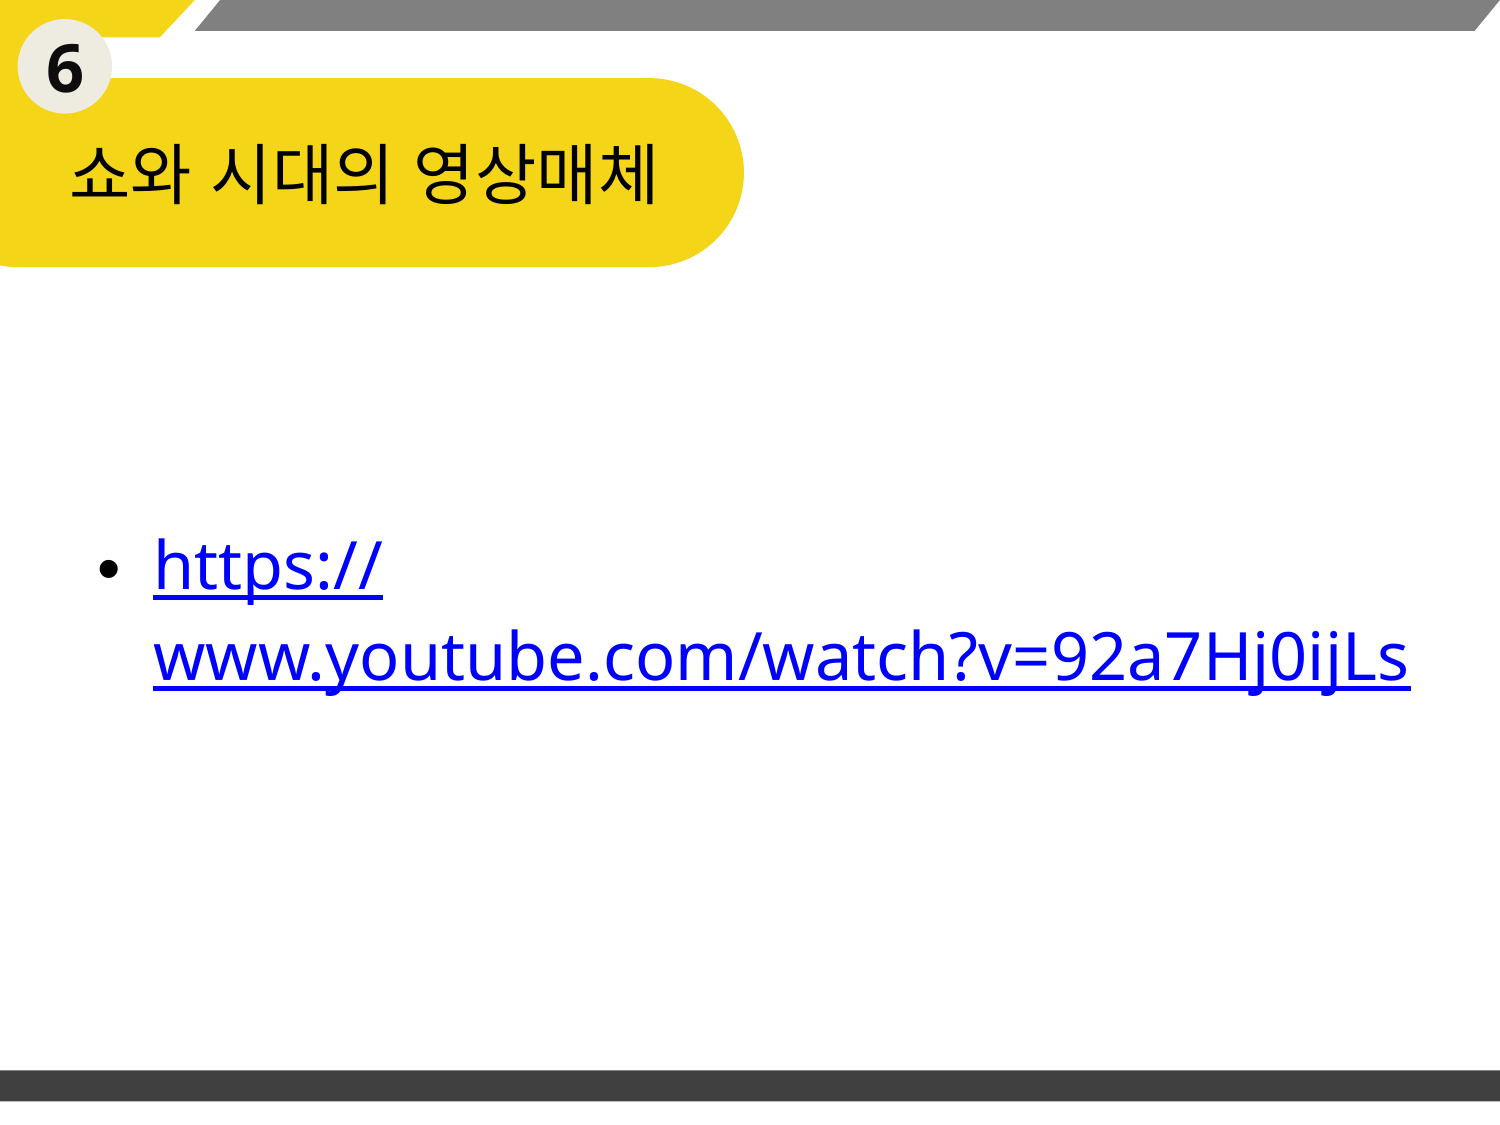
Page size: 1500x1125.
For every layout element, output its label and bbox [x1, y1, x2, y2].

text_box [0, 18, 745, 268]
text_box [0, 0, 1500, 1102]
